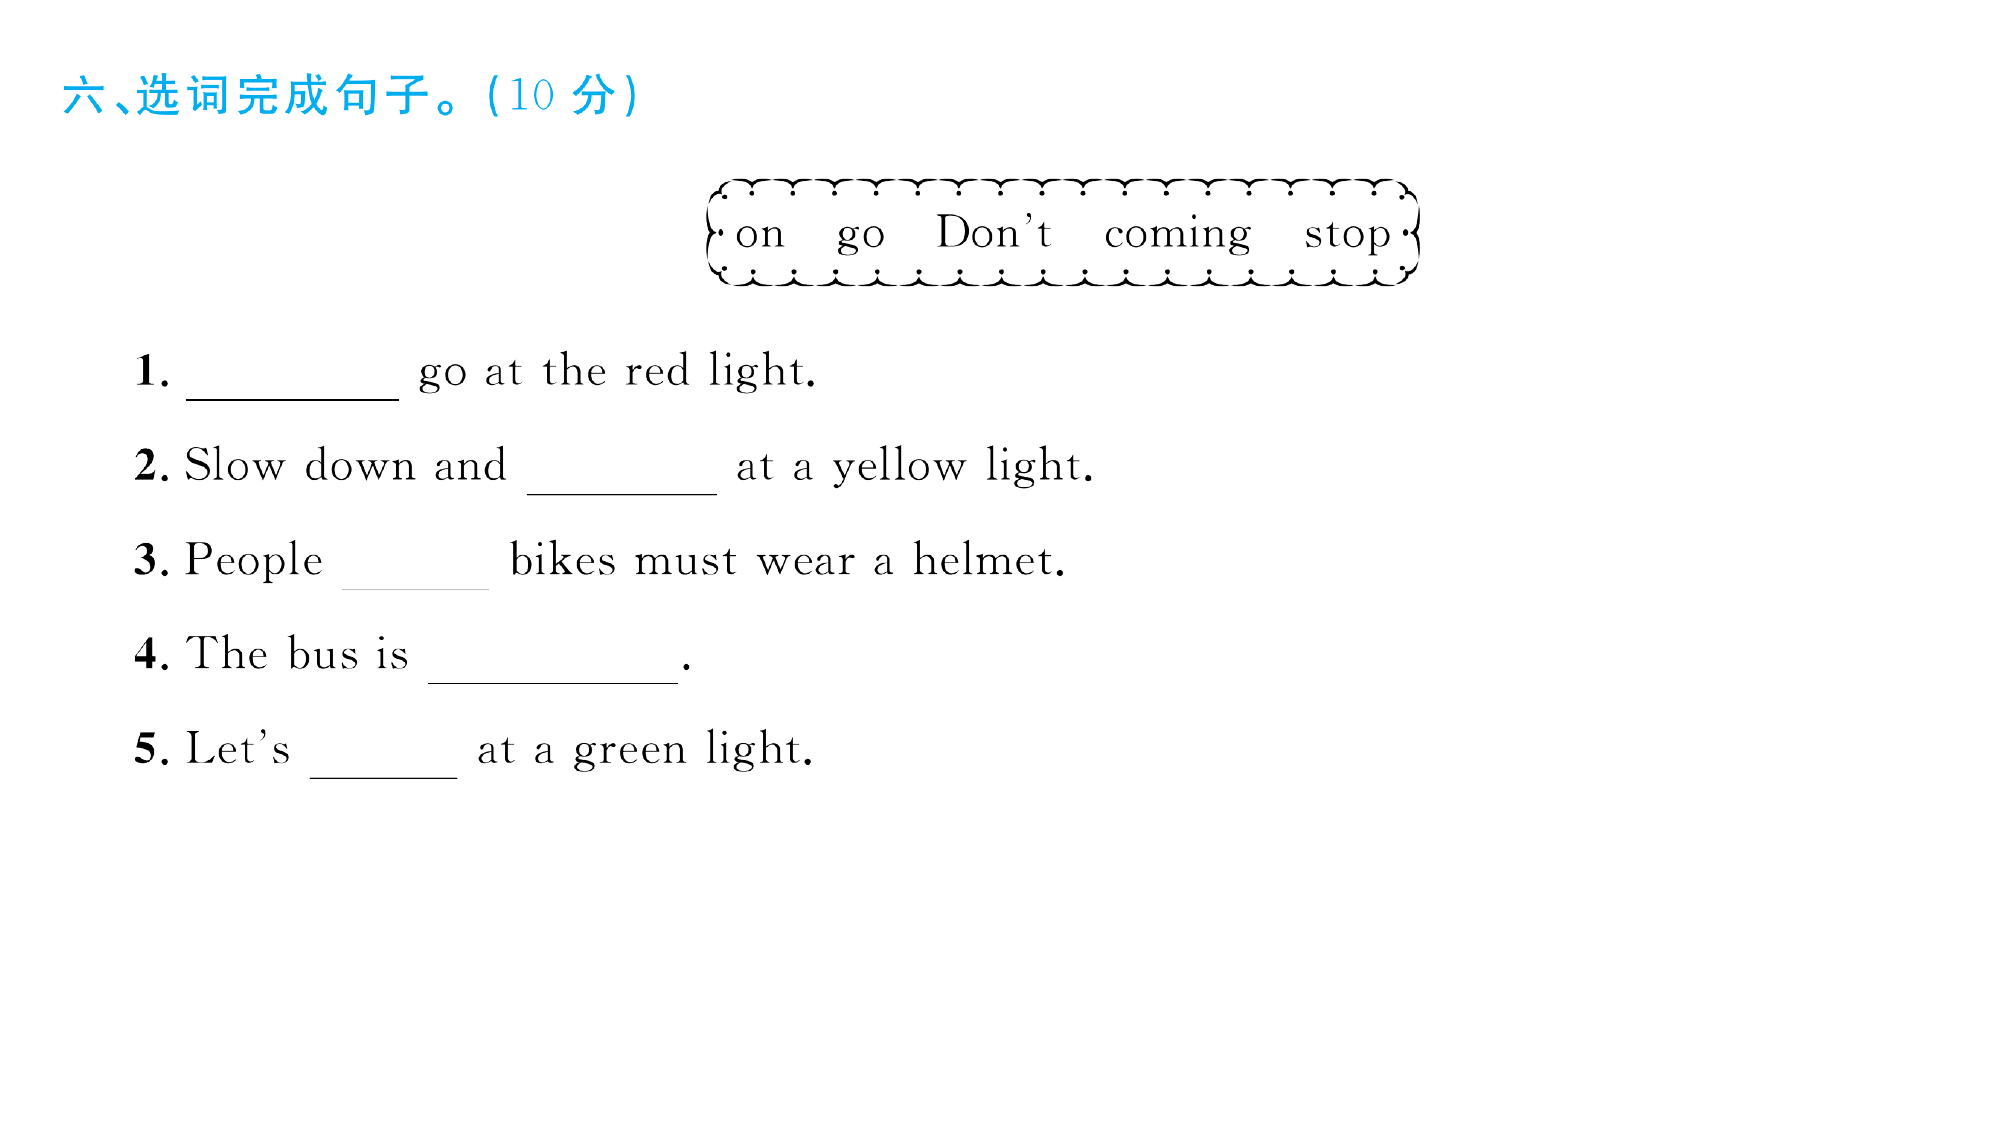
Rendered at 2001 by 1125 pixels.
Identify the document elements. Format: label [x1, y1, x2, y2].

picture [58, 58, 1949, 789]
